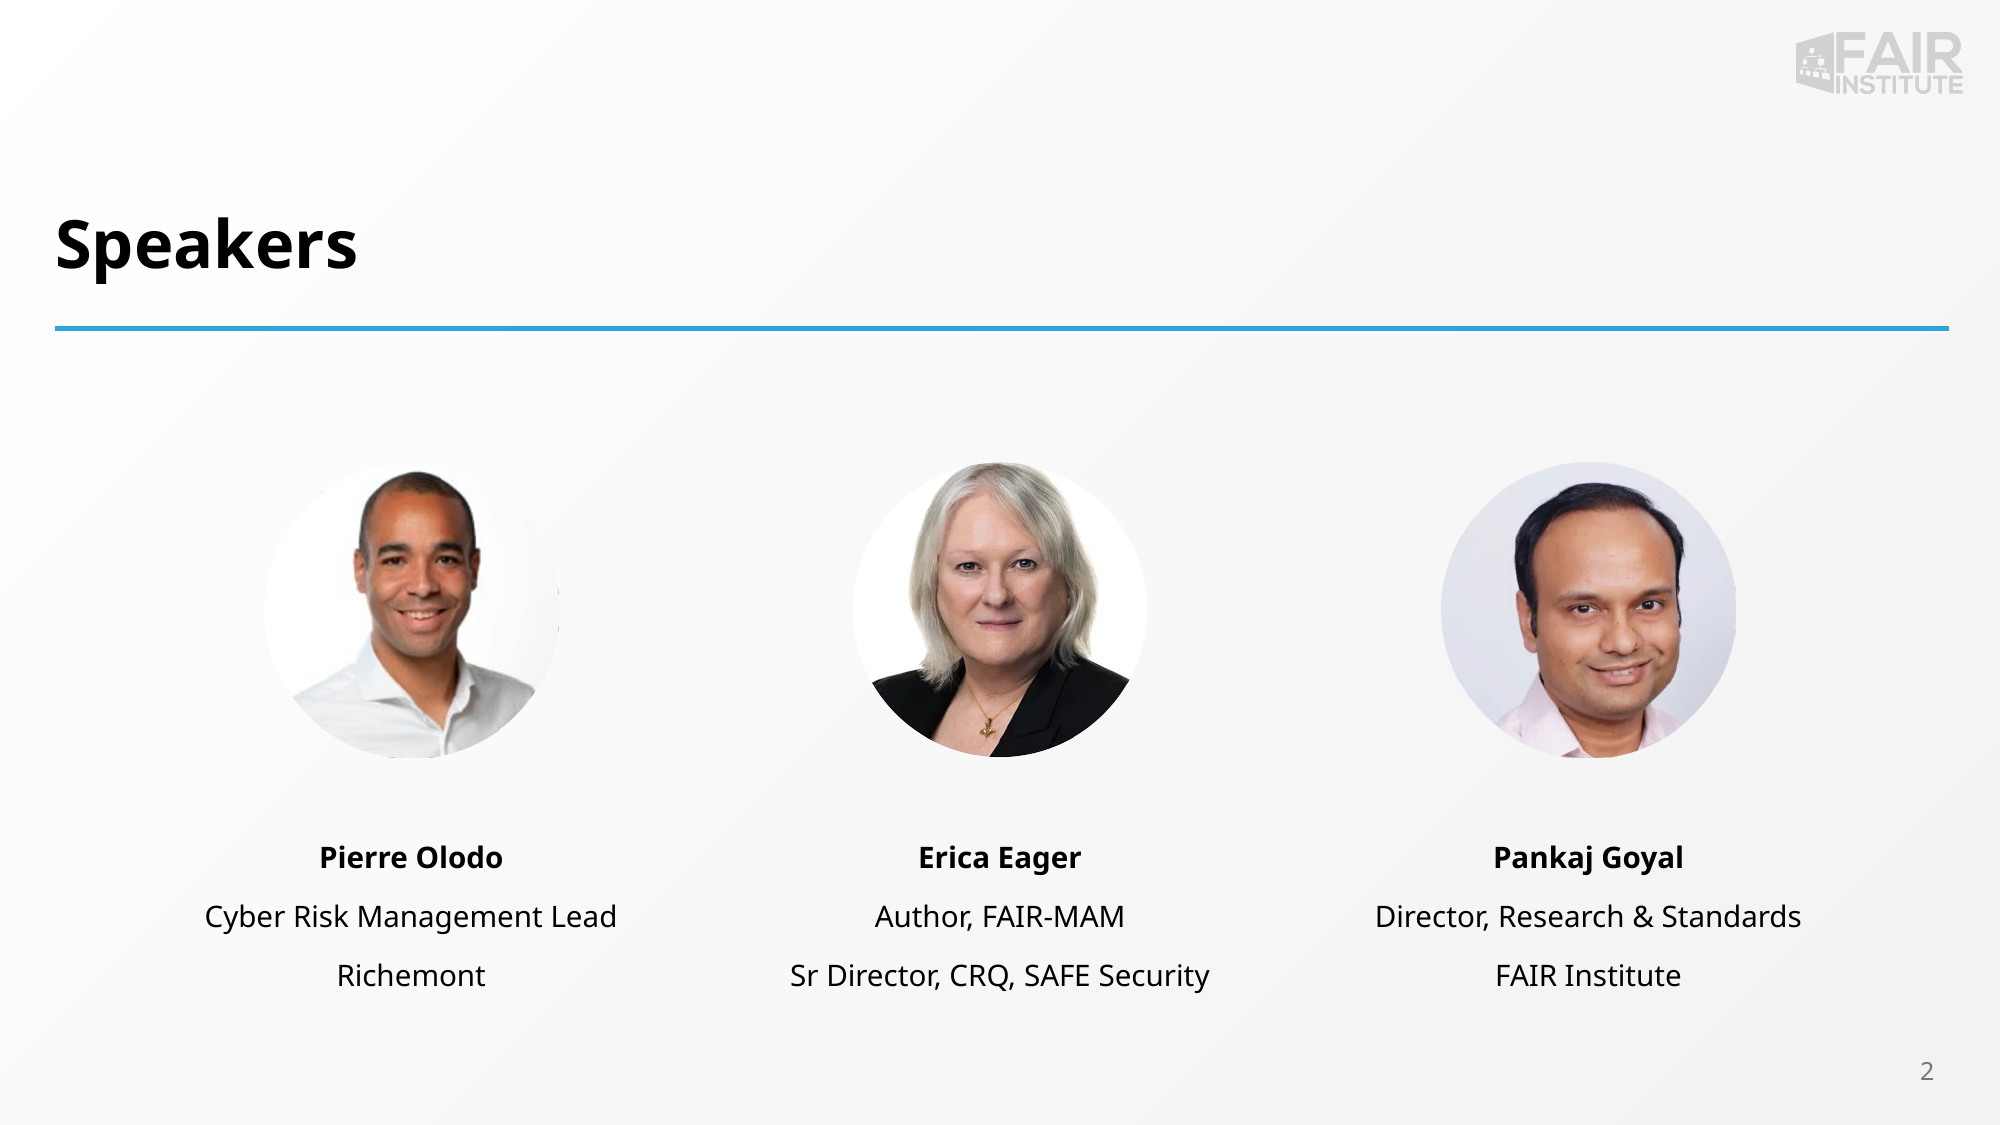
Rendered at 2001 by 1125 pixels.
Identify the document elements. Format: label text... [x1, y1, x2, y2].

picture [852, 462, 1148, 758]
picture [263, 462, 559, 758]
title Speakers [55, 18, 1950, 291]
slide_number ‹#› [1499, 1042, 1950, 1103]
list Pankaj Goyal Director, Research & Standards FAIR Institute [1344, 823, 1833, 1001]
picture [1441, 462, 1737, 758]
list Erica Eager Author, FAIR-MAM Sr Director, CRQ, SAFE Security [756, 823, 1244, 1001]
list Pierre Olodo Cyber Risk Management Lead Richemont [167, 823, 656, 1001]
